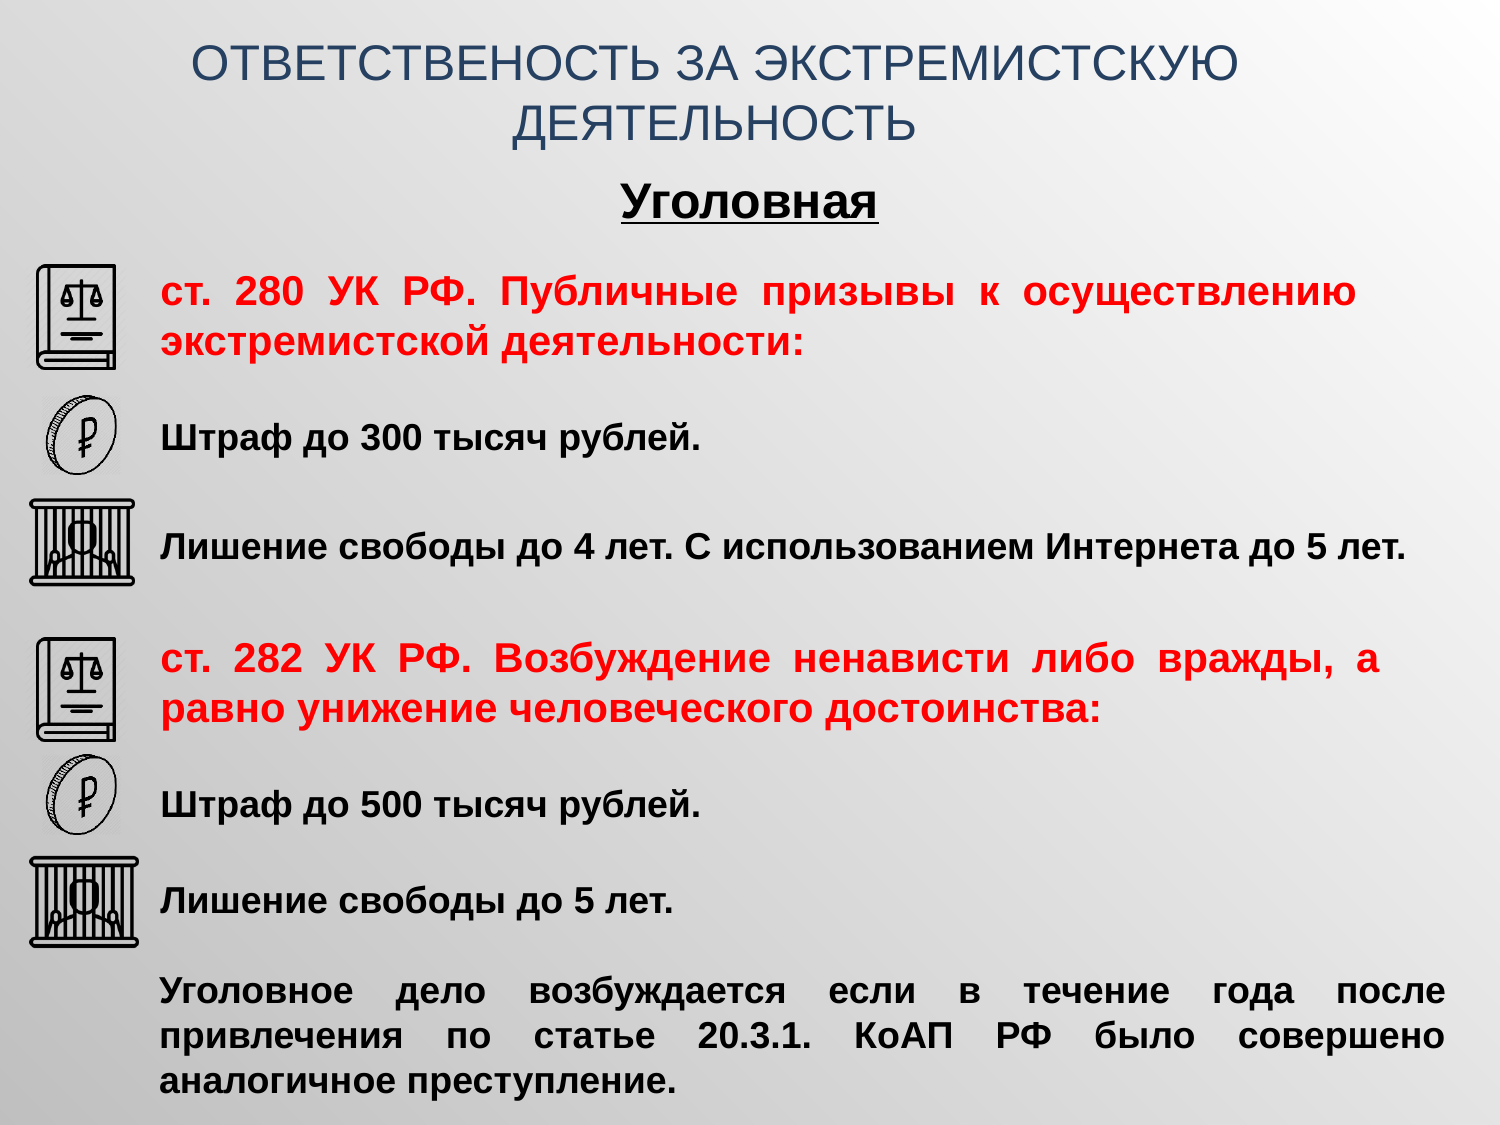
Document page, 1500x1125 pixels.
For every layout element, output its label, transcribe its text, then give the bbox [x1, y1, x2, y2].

picture [28, 488, 135, 595]
picture [41, 754, 122, 835]
text_box ст. 282 УК РФ. Возбуждение ненависти либо вражды, а равно унижение человеческого достоинства: [126, 537, 1397, 825]
text_box Лишение свободы до 5 лет. [126, 831, 779, 965]
text_box Уголовная [464, 145, 1036, 252]
text_box Лишение свободы до 4 лет. С использованием Интернета до 5 лет. [132, 487, 1476, 601]
picture [28, 846, 139, 957]
picture [22, 264, 128, 370]
picture [22, 637, 128, 743]
text_box Уголовное дело возбуждается если в течение года после привлечения по статье 20.3.1. КоАП РФ было совершено аналогичное преступление. [124, 989, 1463, 1123]
text_box Штраф до 300 тысяч рублей. [126, 378, 867, 487]
text_box Штраф до 500 тысяч рублей. [126, 735, 779, 831]
text_box ст. 280 УК РФ. Публичные призывы к осуществлению экстремистской деятельности: [126, 176, 1374, 452]
picture [41, 395, 122, 476]
text_box [0, 0, 1500, 1125]
title ОТВЕТСТВЕНОСТЬ ЗА ЭКСТРЕМИСТСКУЮ ДЕЯТЕЛЬНОСТЬ [0, 0, 1431, 185]
